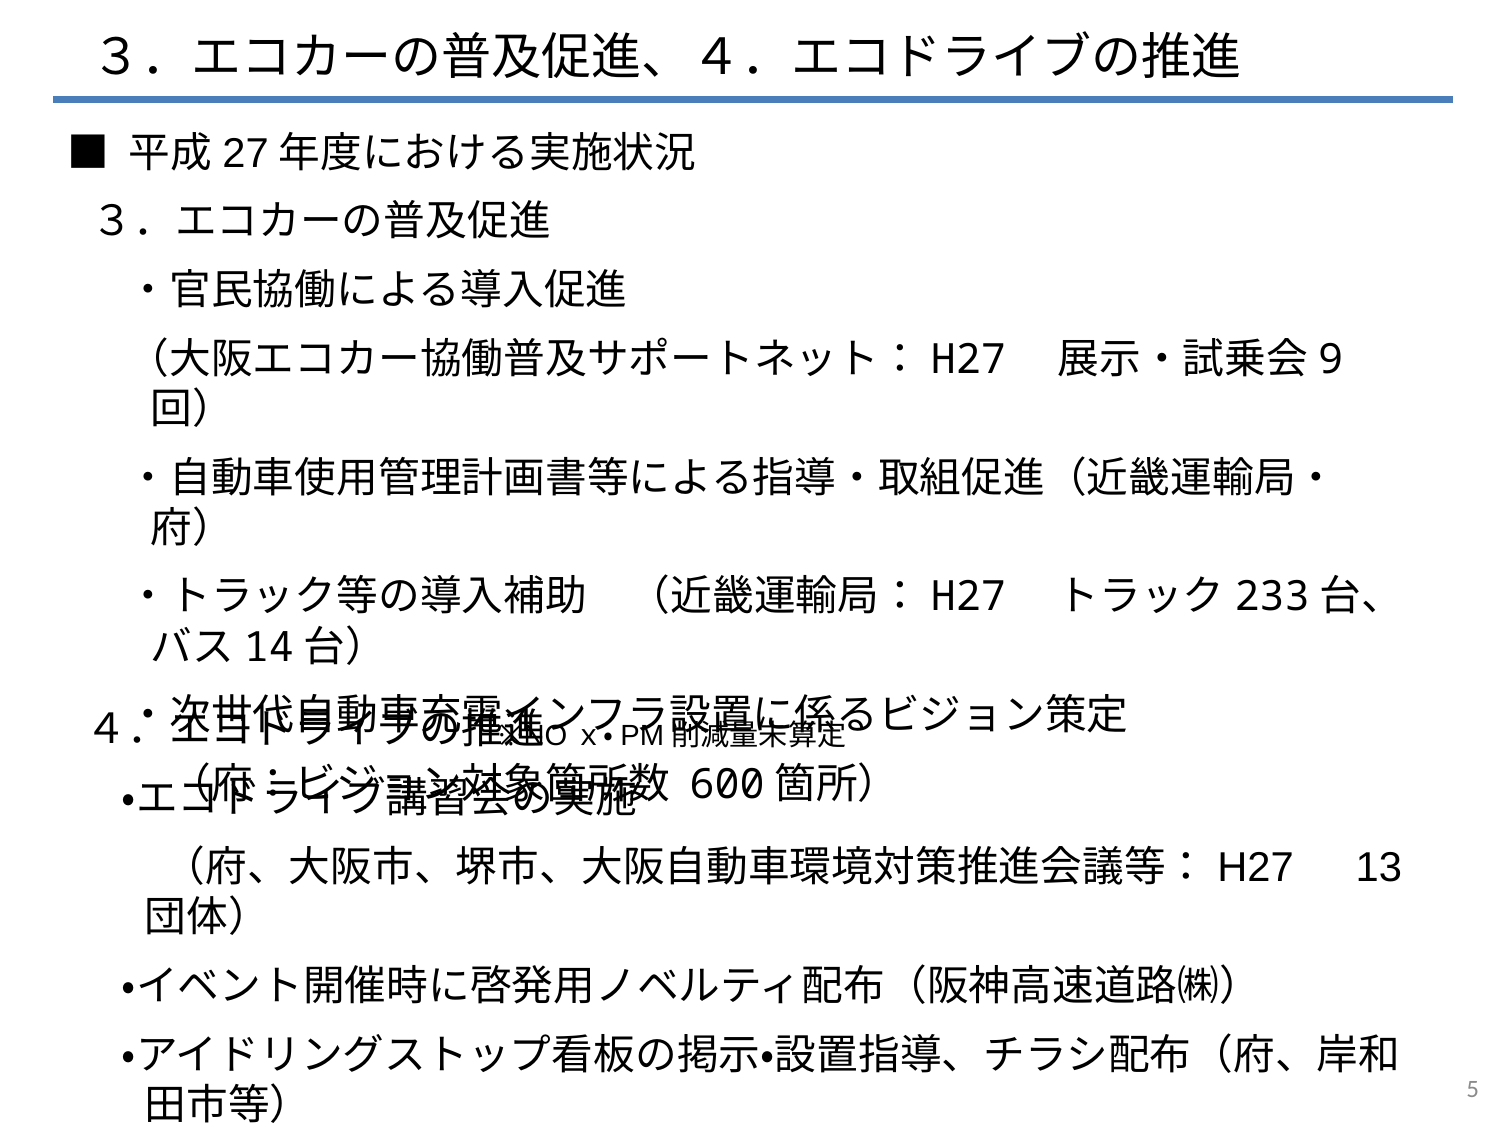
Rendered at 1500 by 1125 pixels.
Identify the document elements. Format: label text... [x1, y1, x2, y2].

text_box ３．エコカーの普及促進 ・官民協働による導入促進 （大阪エコカー協働普及サポートネット：H27 展示・試乗会9回） ・自動車使用管理計画書等による指導・取組促進（近畿運輸局・府） ・トラック等の導入補助 （近畿運輸局：H27 トラック233台、バス14台） ・次世代自動車充電インフラ設置に係るビジョン策定 （府：ビジョン対象箇所数 600箇所） [76, 186, 1424, 815]
text_box ３．エコカーの普及促進、４．エコドライブの推進 [76, 16, 1282, 92]
text_box ※NOｘ・PM削減量未算定 [484, 708, 951, 759]
slide_number 4 [1433, 1057, 1495, 1118]
text_box ４．エコドライブの推進 ・エコドライブ講習会の実施 （府、大阪市、堺市、大阪自動車環境対策推進会議等：H27 13団体） ・イベント開催時に啓発用ノベルティ配布（阪神高速道路㈱） ・アイドリングストップ看板の掲示・設置指導、チラシ配布（府、岸和田市等） ・乗合バス起終点でのアイドリングストップ励行指導（高槻市） [70, 694, 1447, 1125]
text_box ■ 平成27年度における実施状況 [53, 118, 721, 184]
